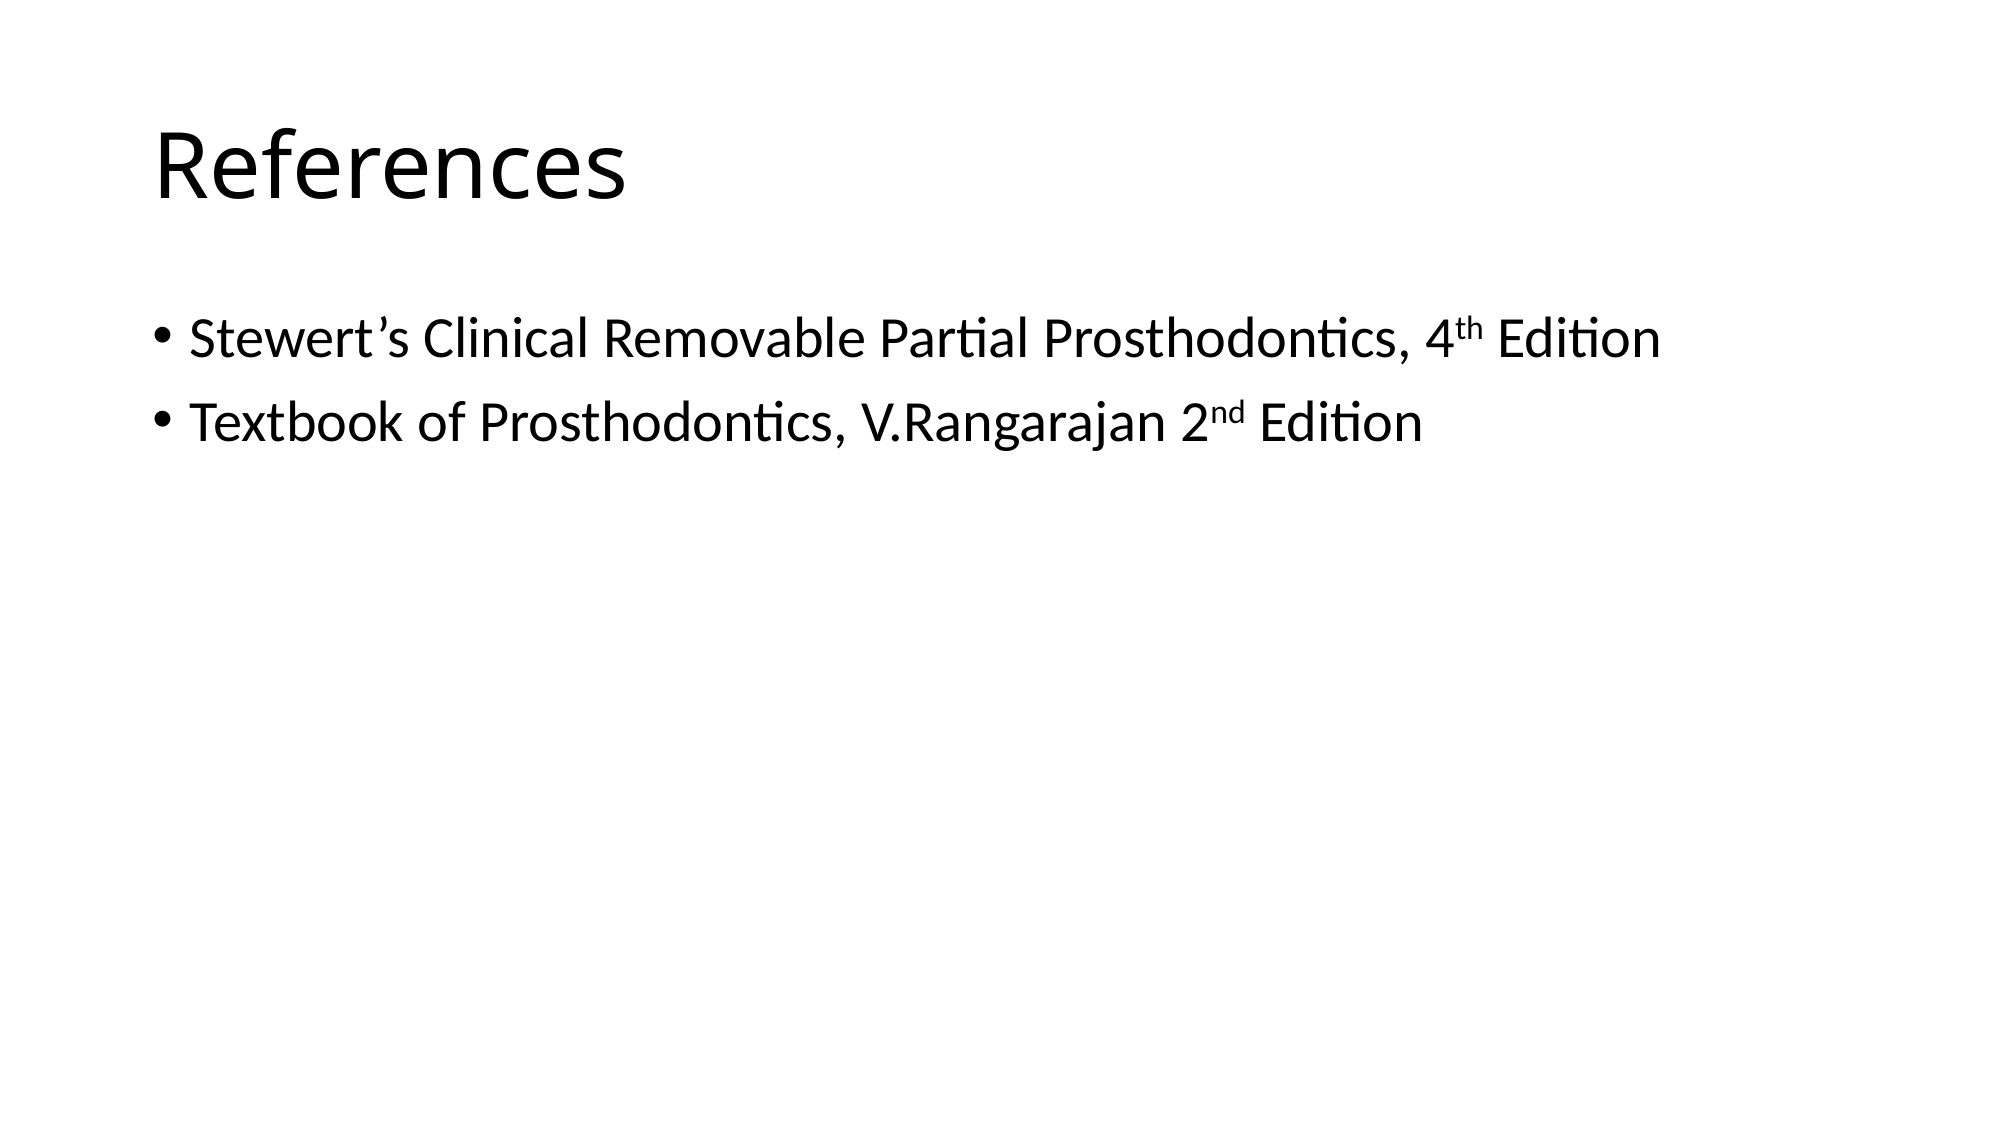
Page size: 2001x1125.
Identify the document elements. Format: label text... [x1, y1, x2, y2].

list Stewert’s Clinical Removable Partial Prosthodontics, 4th Edition Textbook of Prosthodontics, V.Rangarajan 2nd Edition [137, 299, 1863, 1014]
title References [137, 59, 1863, 278]
